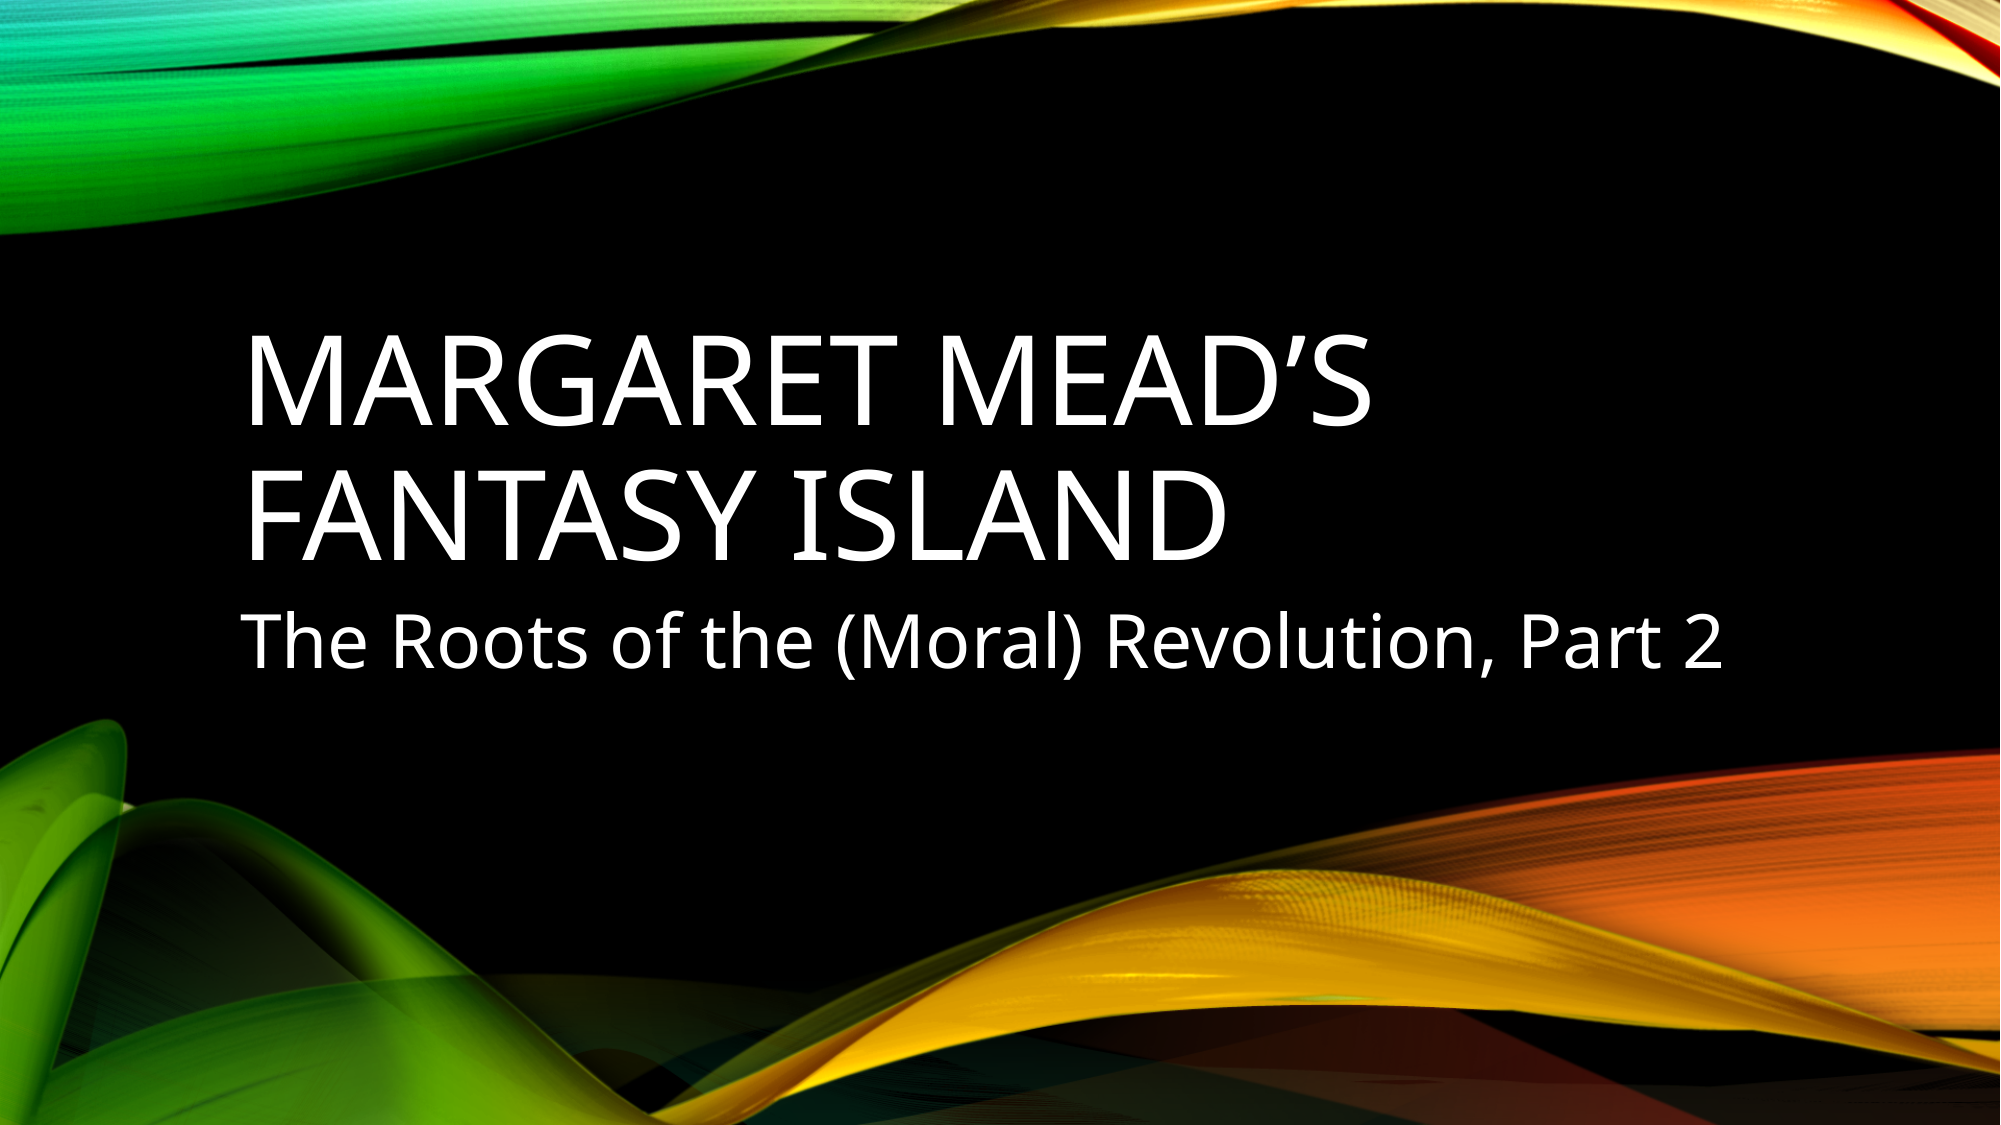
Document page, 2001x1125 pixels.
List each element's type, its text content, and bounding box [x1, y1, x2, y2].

subtitle The Roots of the (Moral) Revolution, Part 2 [225, 595, 1775, 709]
picture [0, 717, 2000, 1125]
picture [0, 0, 2000, 237]
title Margaret mead’s fantasy island [225, 295, 1775, 595]
